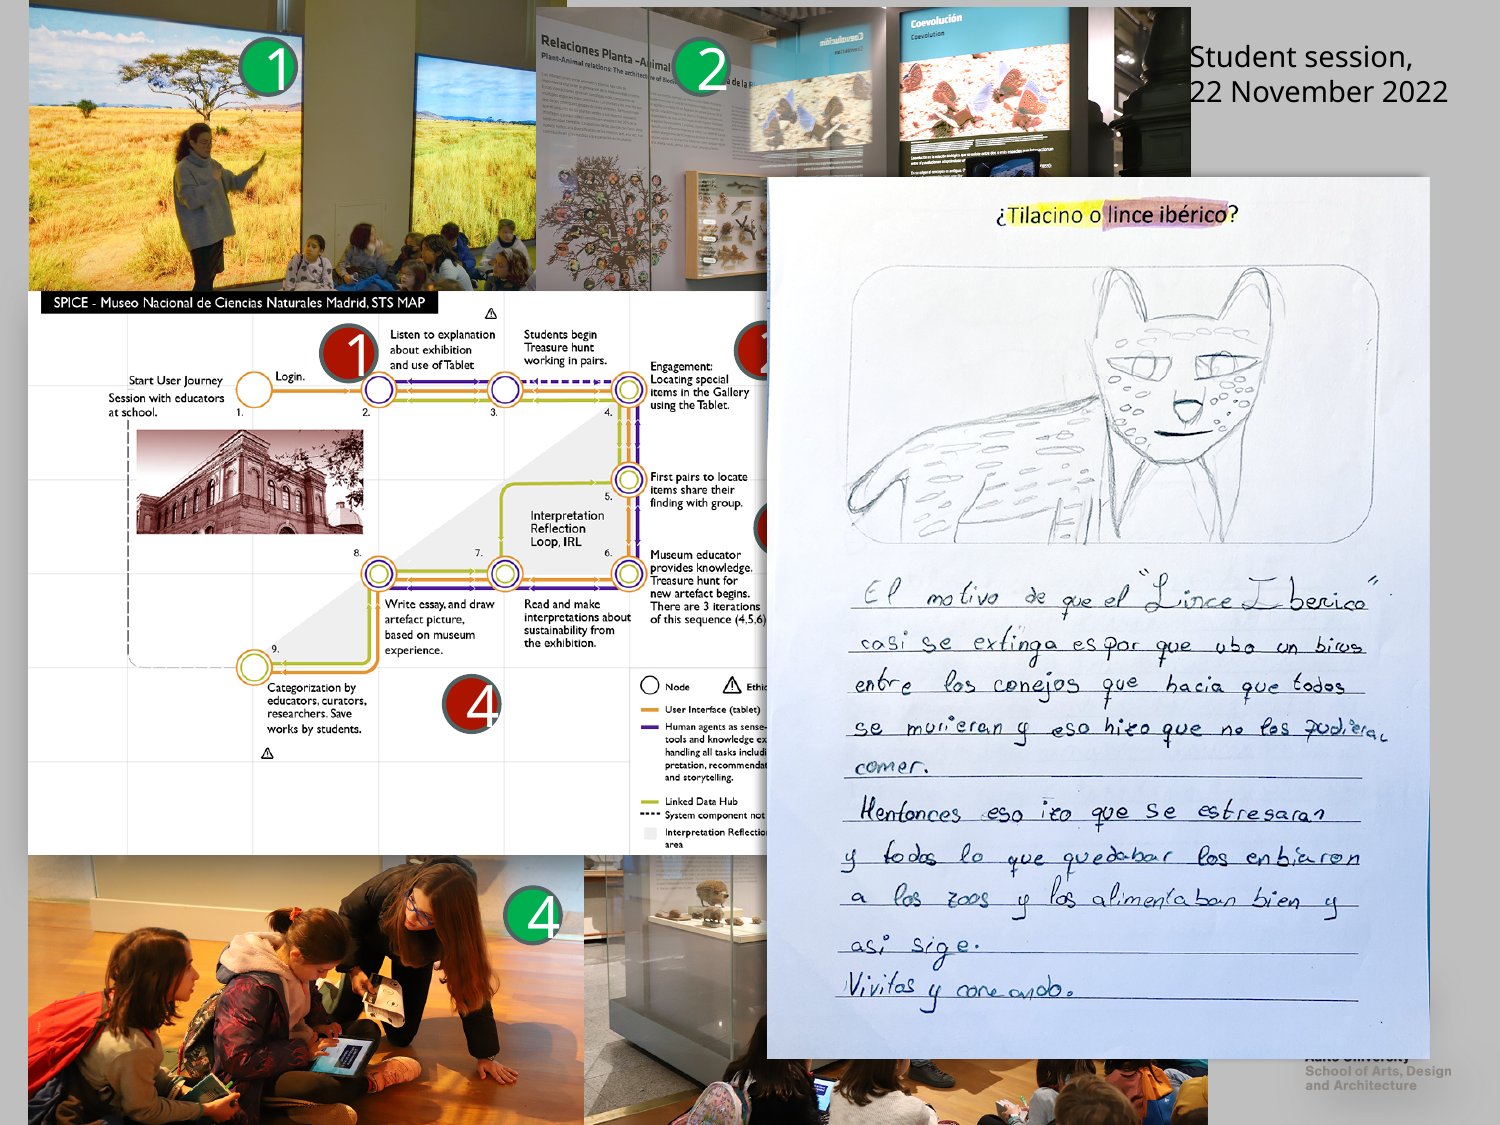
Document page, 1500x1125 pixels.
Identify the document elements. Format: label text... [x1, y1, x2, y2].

picture [28, 0, 1451, 1125]
text_box Student session, 22 November 2022 [1195, 30, 1464, 116]
